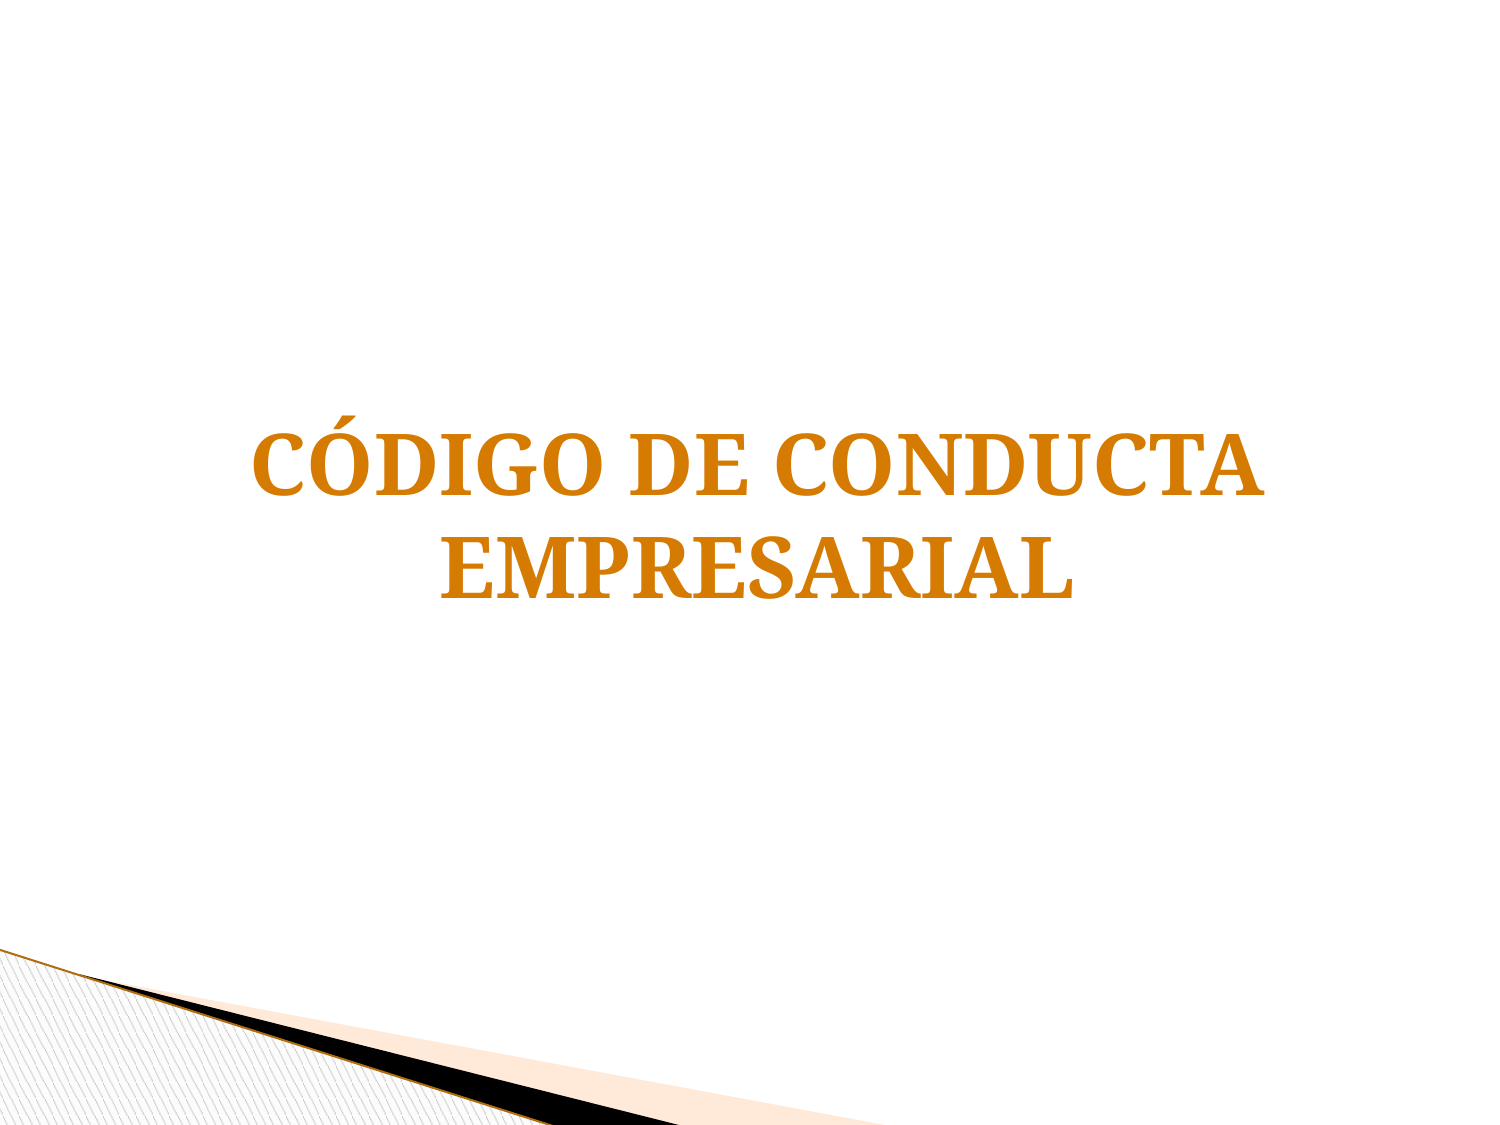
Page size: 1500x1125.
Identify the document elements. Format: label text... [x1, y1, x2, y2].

title CÓDIGO DE CONDUCTA EMPRESARIAL [71, 317, 1445, 709]
